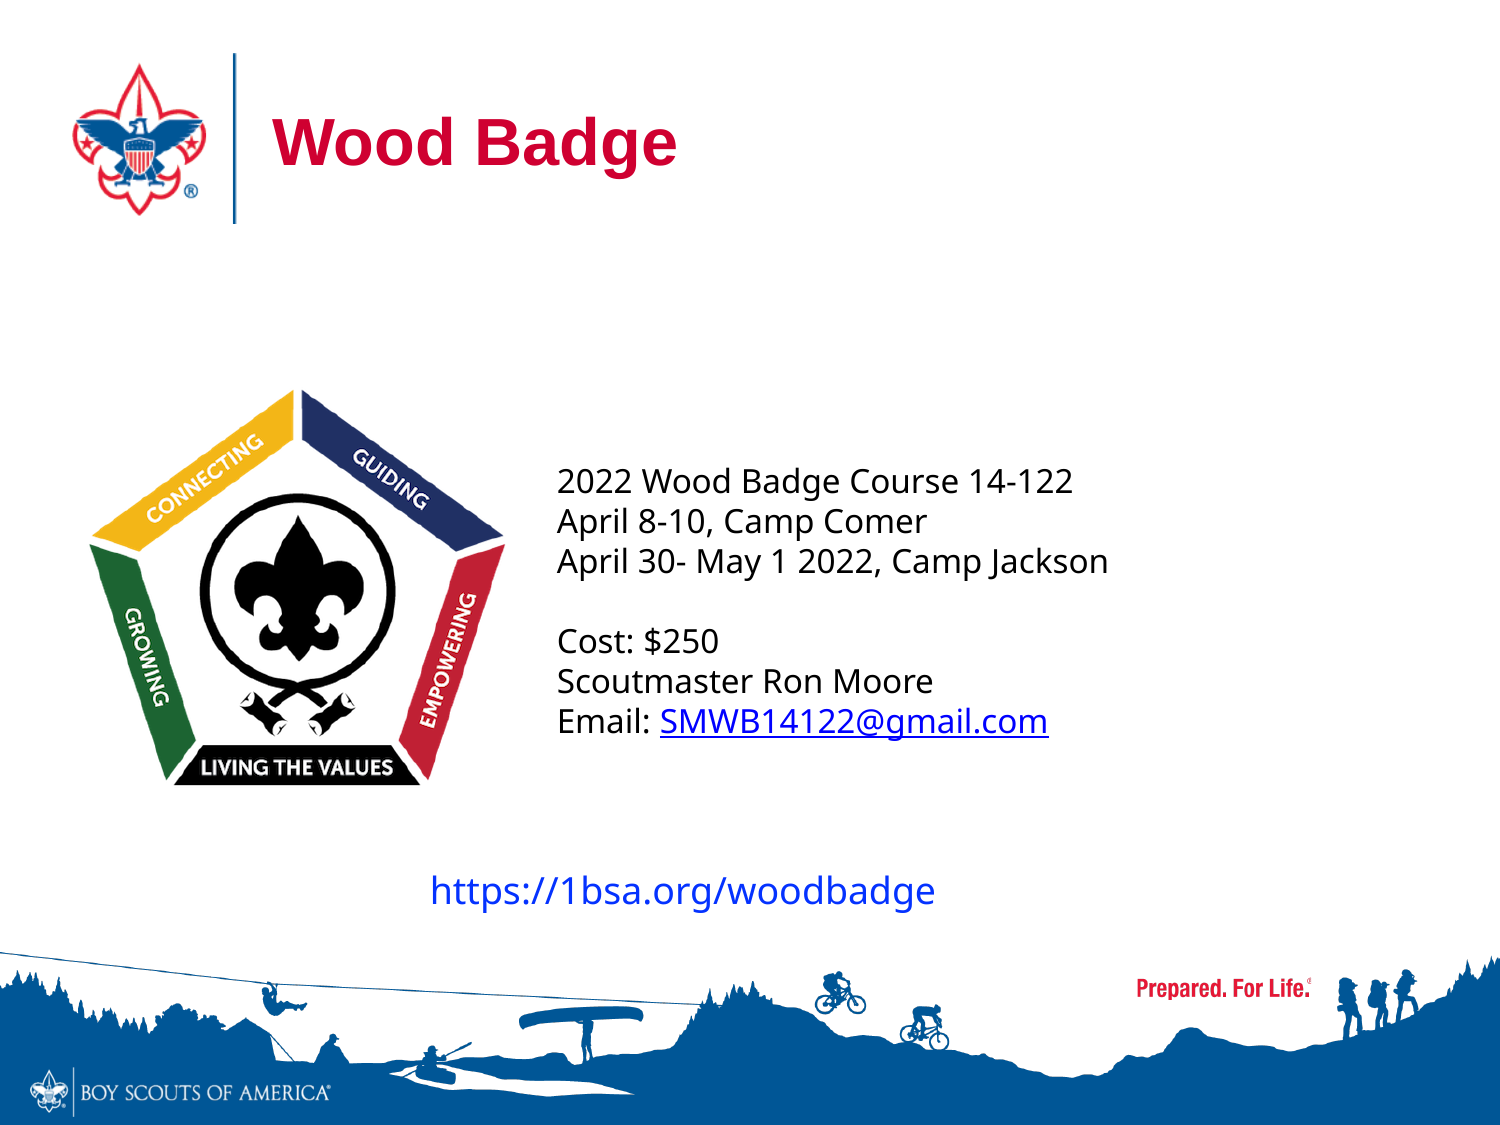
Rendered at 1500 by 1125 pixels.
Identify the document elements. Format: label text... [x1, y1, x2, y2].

text_box 2022 Wood Badge Course 14-122 April 8-10, Camp Comer April 30- May 1 2022, Camp Jackson Cost: $250 Scoutmaster Ron Moore Email: SMWB14122@gmail.com [542, 452, 1306, 753]
title Wood Badge [257, 45, 1413, 233]
picture [0, 952, 1500, 1125]
picture [72, 53, 237, 224]
picture [85, 385, 506, 790]
text_box https://1bsa.org/woodbadge [415, 859, 1035, 920]
